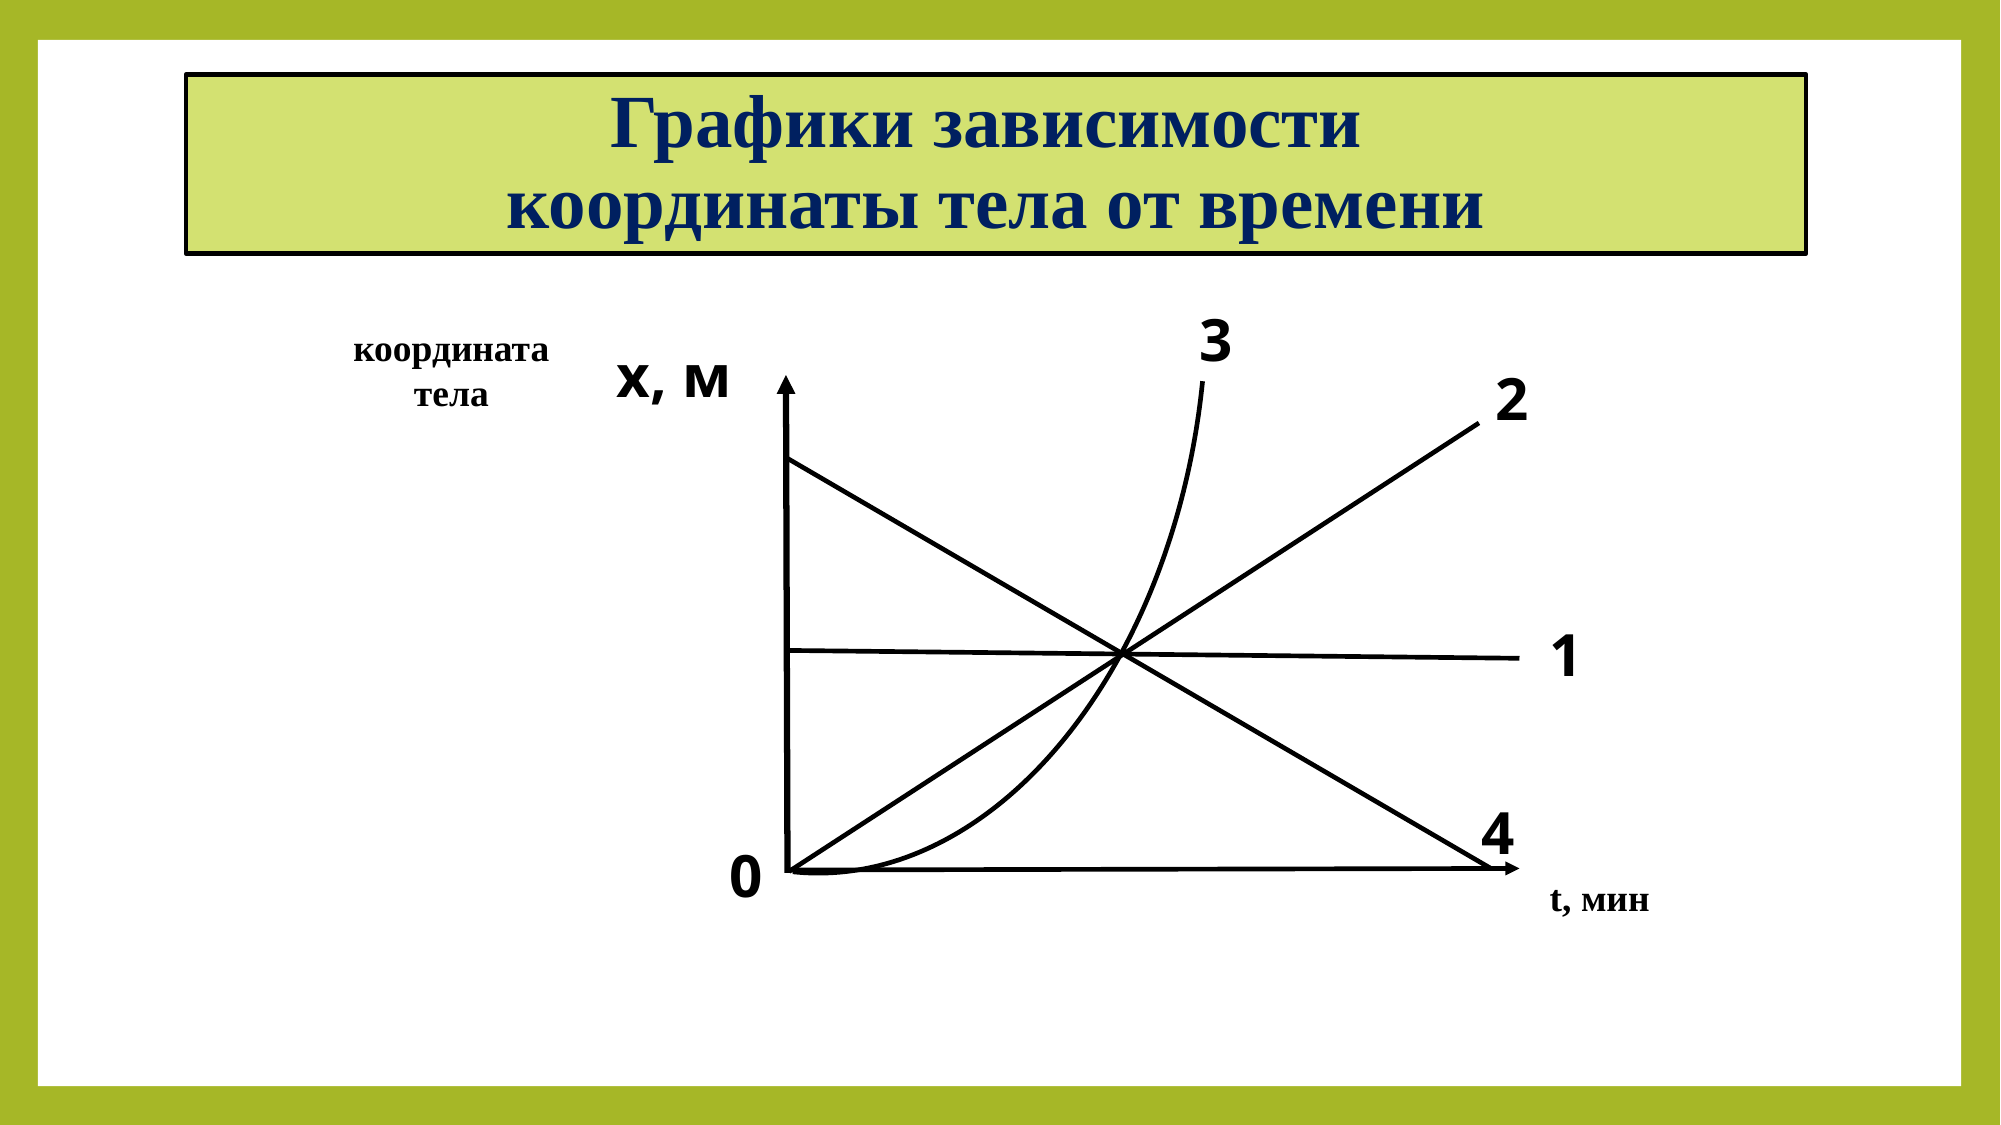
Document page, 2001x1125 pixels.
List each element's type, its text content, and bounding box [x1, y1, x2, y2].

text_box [785, 666, 1492, 869]
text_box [787, 650, 1520, 659]
text_box 4 [1496, 788, 1531, 874]
text_box 3 [1185, 295, 1249, 381]
text_box координата тела [338, 316, 565, 422]
text_box 1 [1534, 610, 1598, 696]
text_box 0 [714, 831, 778, 917]
text_box х, м [601, 332, 747, 417]
text_box 2 [1481, 354, 1545, 440]
title Графики зависимости координаты тела от времени [186, 74, 1806, 254]
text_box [788, 422, 1480, 455]
text_box t, мин [1534, 866, 1665, 927]
text_box [841, 348, 1204, 421]
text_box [785, 457, 1492, 650]
